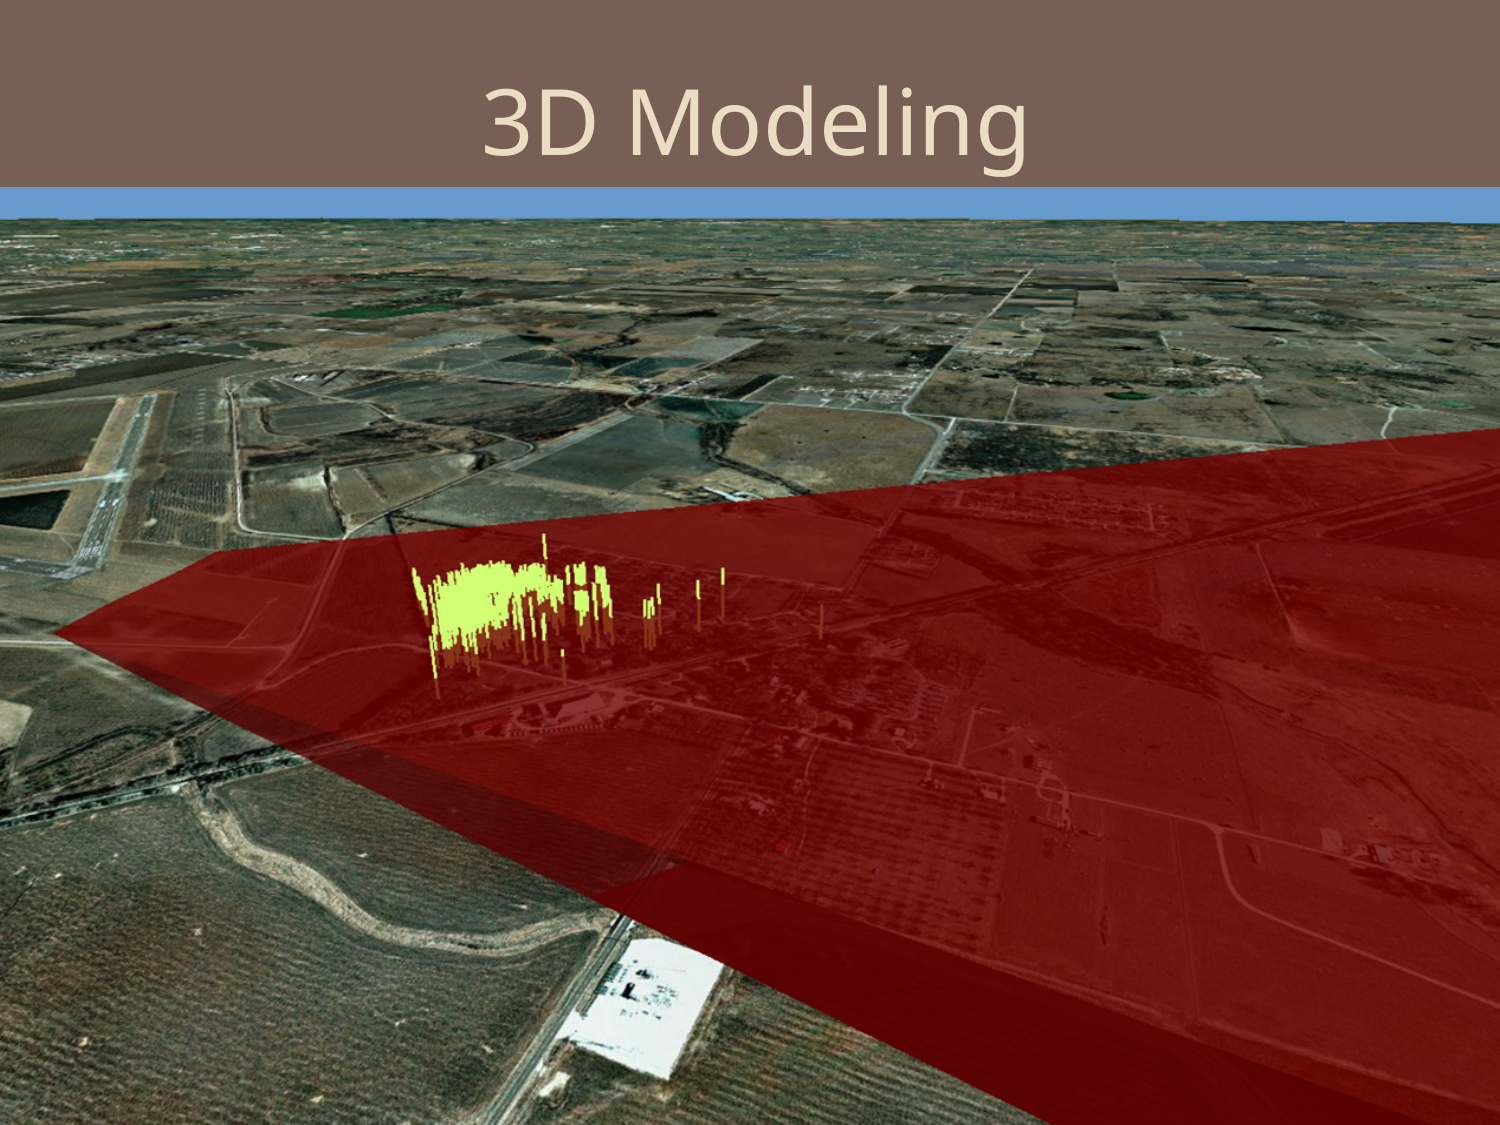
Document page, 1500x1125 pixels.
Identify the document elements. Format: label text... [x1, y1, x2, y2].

picture [0, 187, 1500, 1125]
title 3D Modeling [99, 37, 1438, 187]
